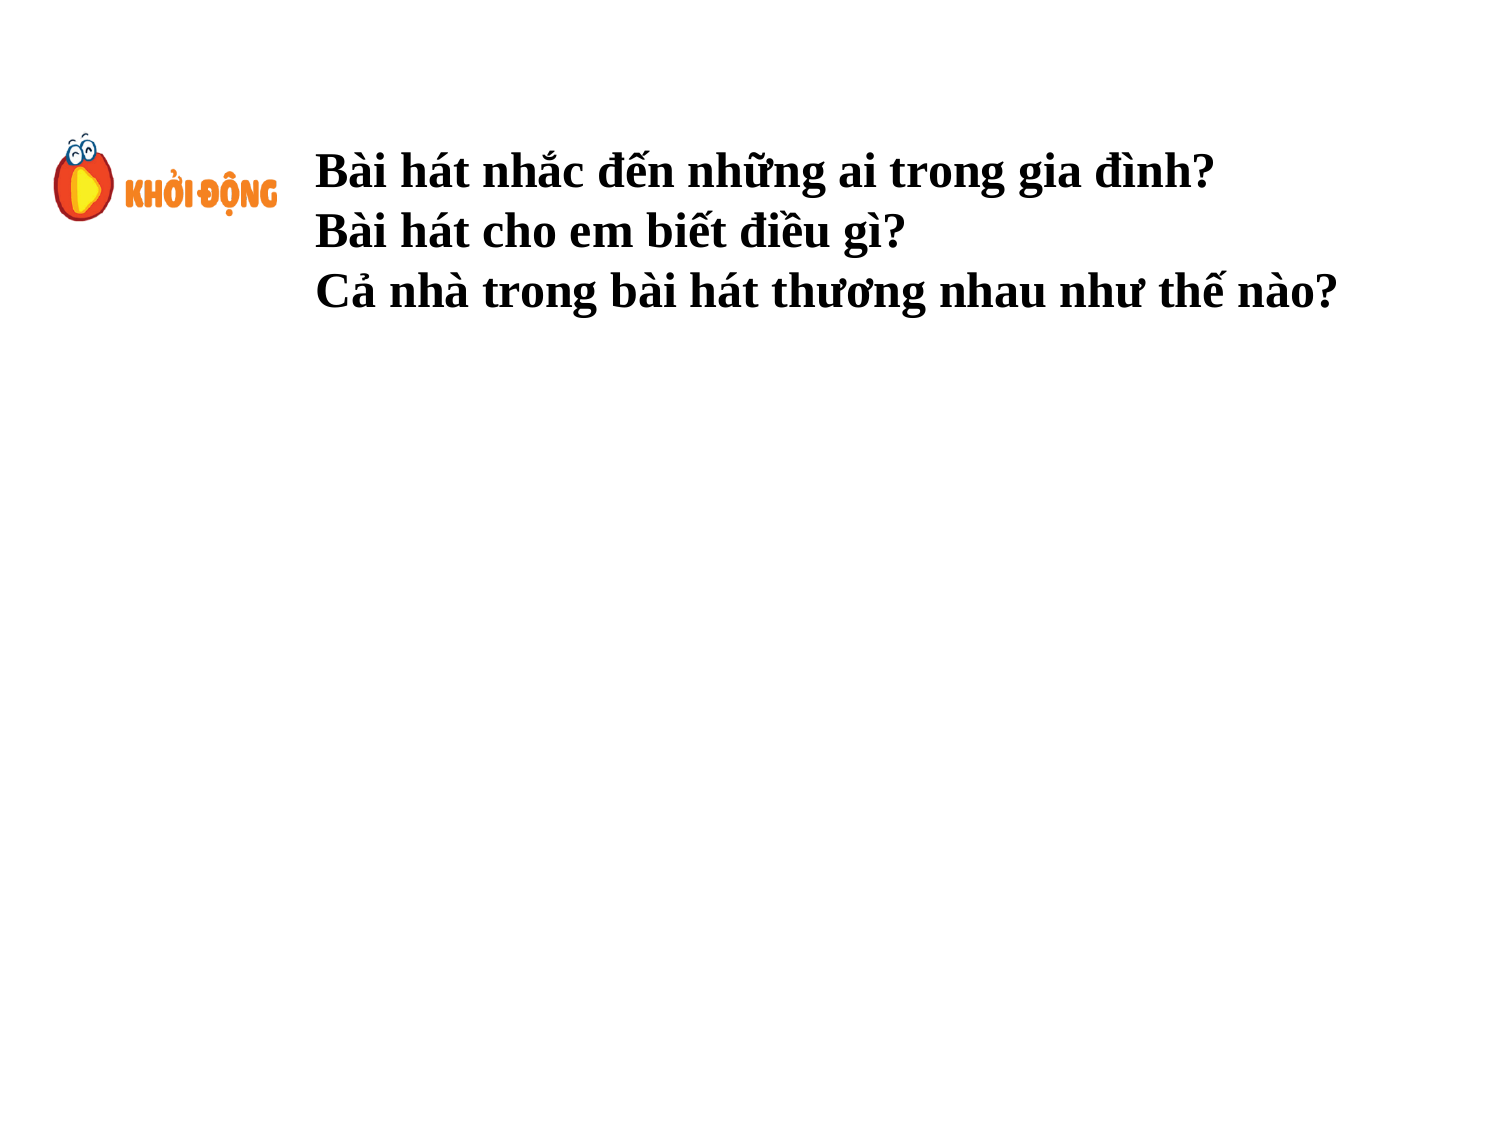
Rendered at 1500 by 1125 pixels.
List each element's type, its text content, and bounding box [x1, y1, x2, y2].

picture [51, 130, 277, 226]
text_box Bài hát nhắc đến những ai trong gia đình? Bài hát cho em biết điều gì? Cả nhà trong bài hát thương nhau như thế nào? [301, 130, 1376, 326]
